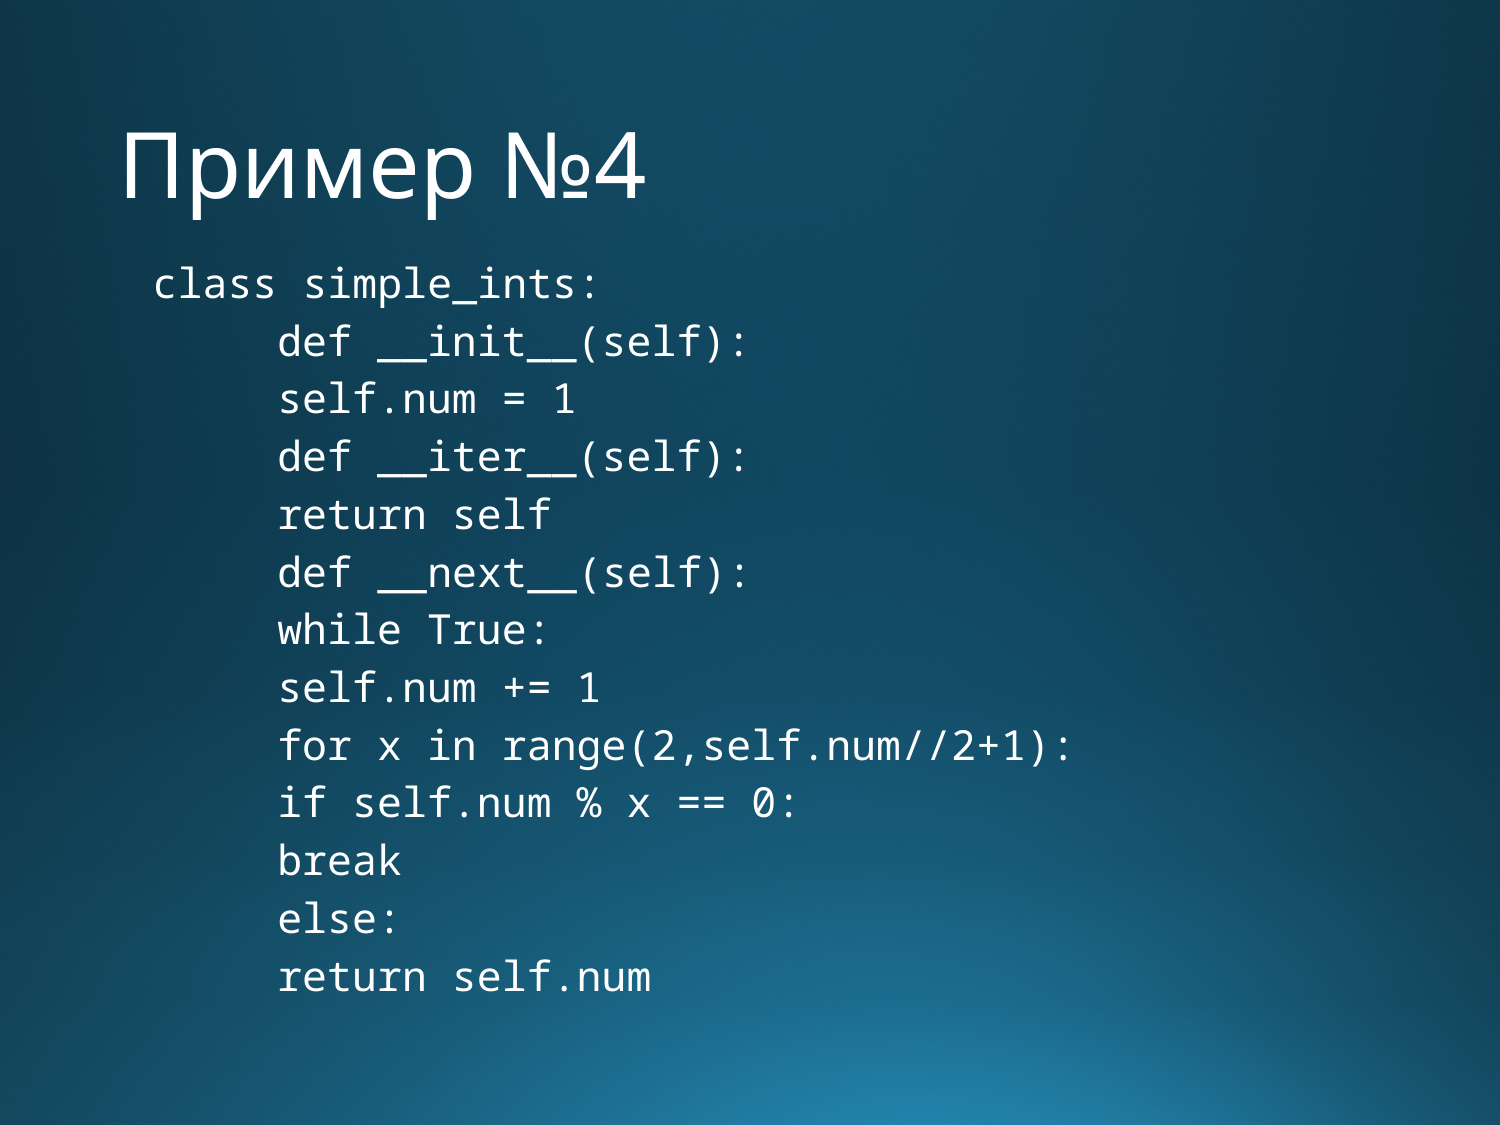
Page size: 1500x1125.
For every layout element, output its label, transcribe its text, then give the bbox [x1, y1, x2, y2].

title Пример №4 [103, 59, 1397, 278]
picture [0, 0, 1500, 1125]
list class simple_ints: def __init__(self): self.num = 1 def __iter__(self): return self def __next__(self): while True: self.num += 1 for x in range(2,self.num//2+1): if self.num % x == 0: break else: return self.num [137, 255, 1397, 1014]
